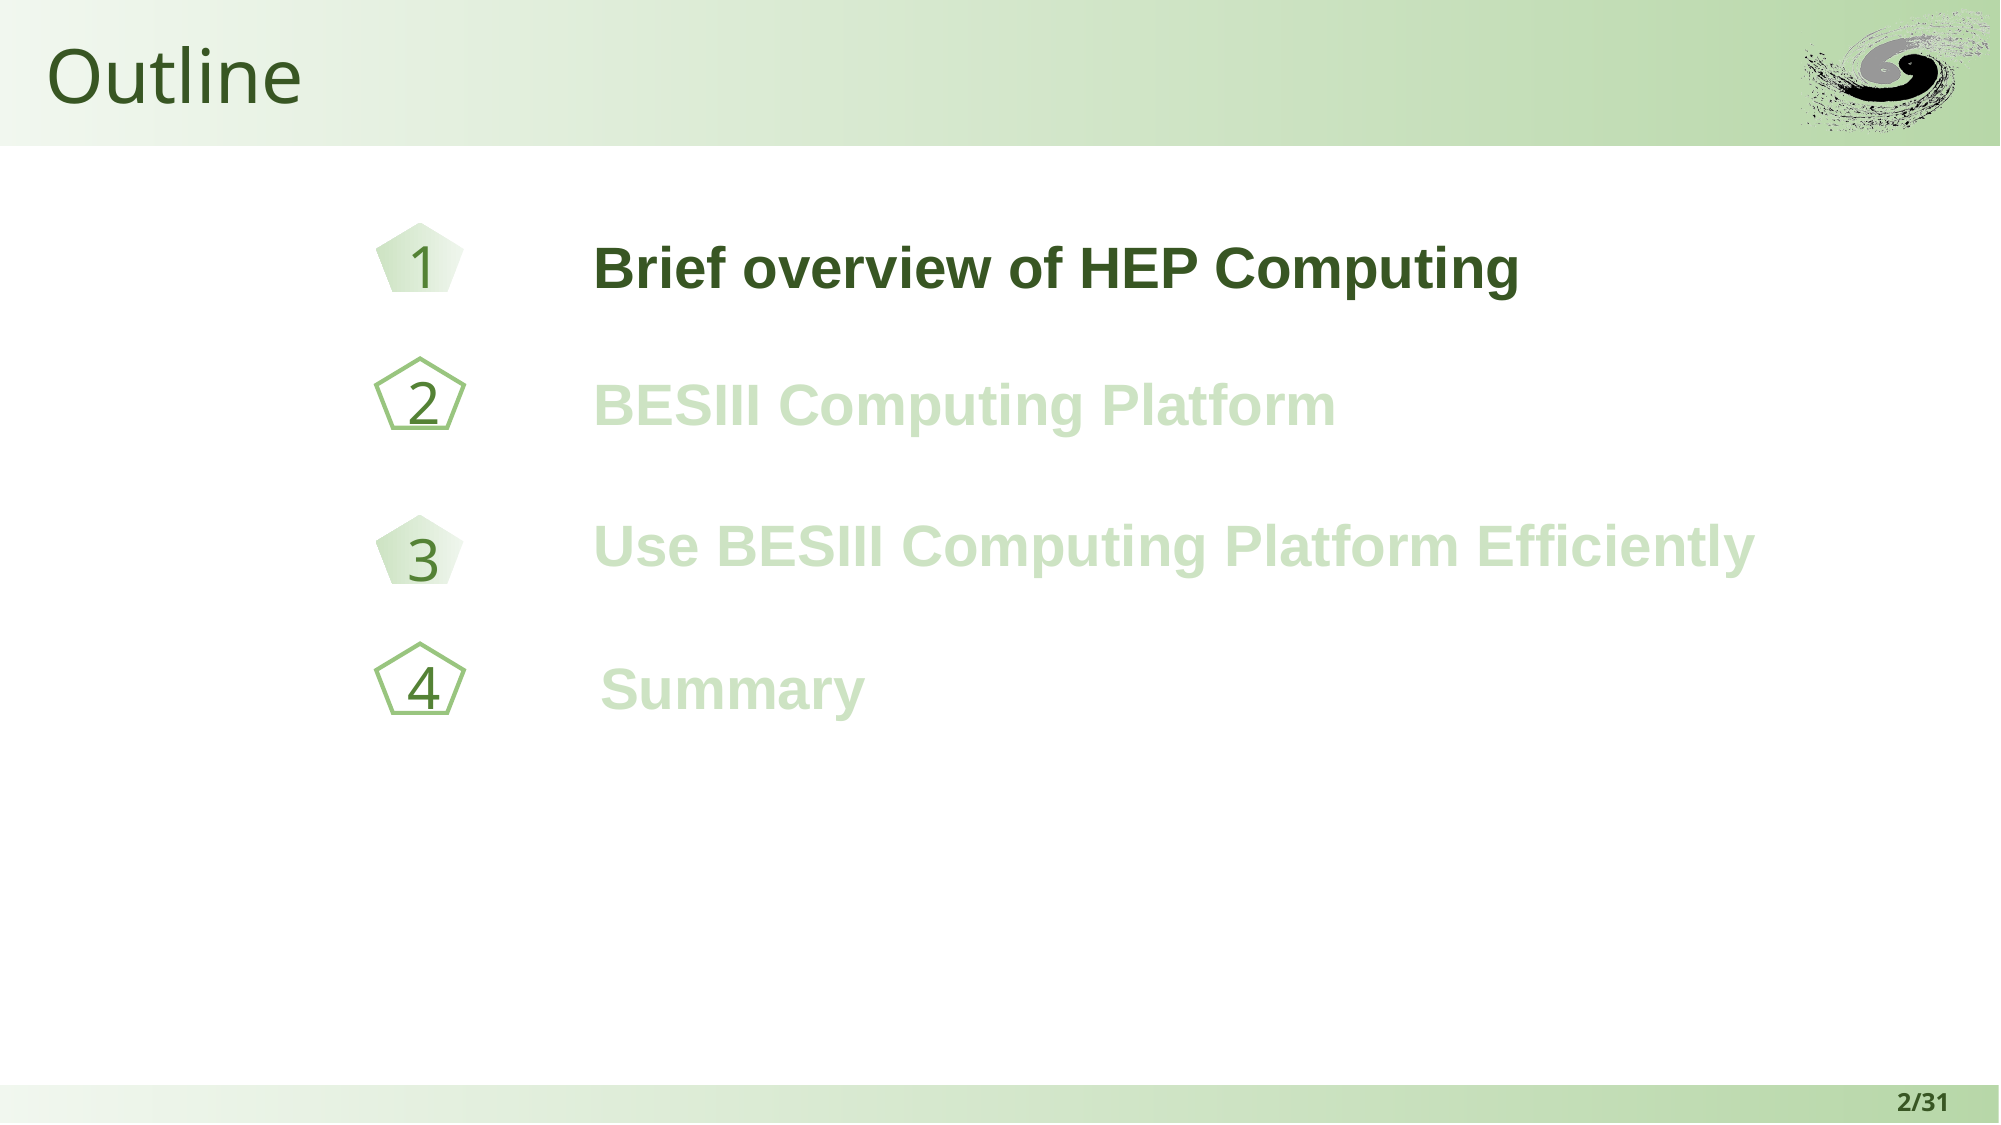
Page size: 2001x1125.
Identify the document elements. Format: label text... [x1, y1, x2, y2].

title Outline [30, 30, 1970, 128]
text_box 1 [374, 221, 466, 293]
text_box 4 [374, 642, 466, 714]
text_box BESIII Computing Platform [578, 359, 1993, 486]
slide_number 2/31 [1464, 1073, 1965, 1125]
text_box Use BESIII Computing Platform Efficiently [578, 500, 1958, 627]
text_box 3 [374, 513, 465, 586]
picture [1801, 0, 1990, 166]
text_box 2 [374, 357, 466, 429]
text_box Brief overview of HEP Computing [578, 223, 1883, 350]
text_box Summary [585, 643, 1724, 770]
